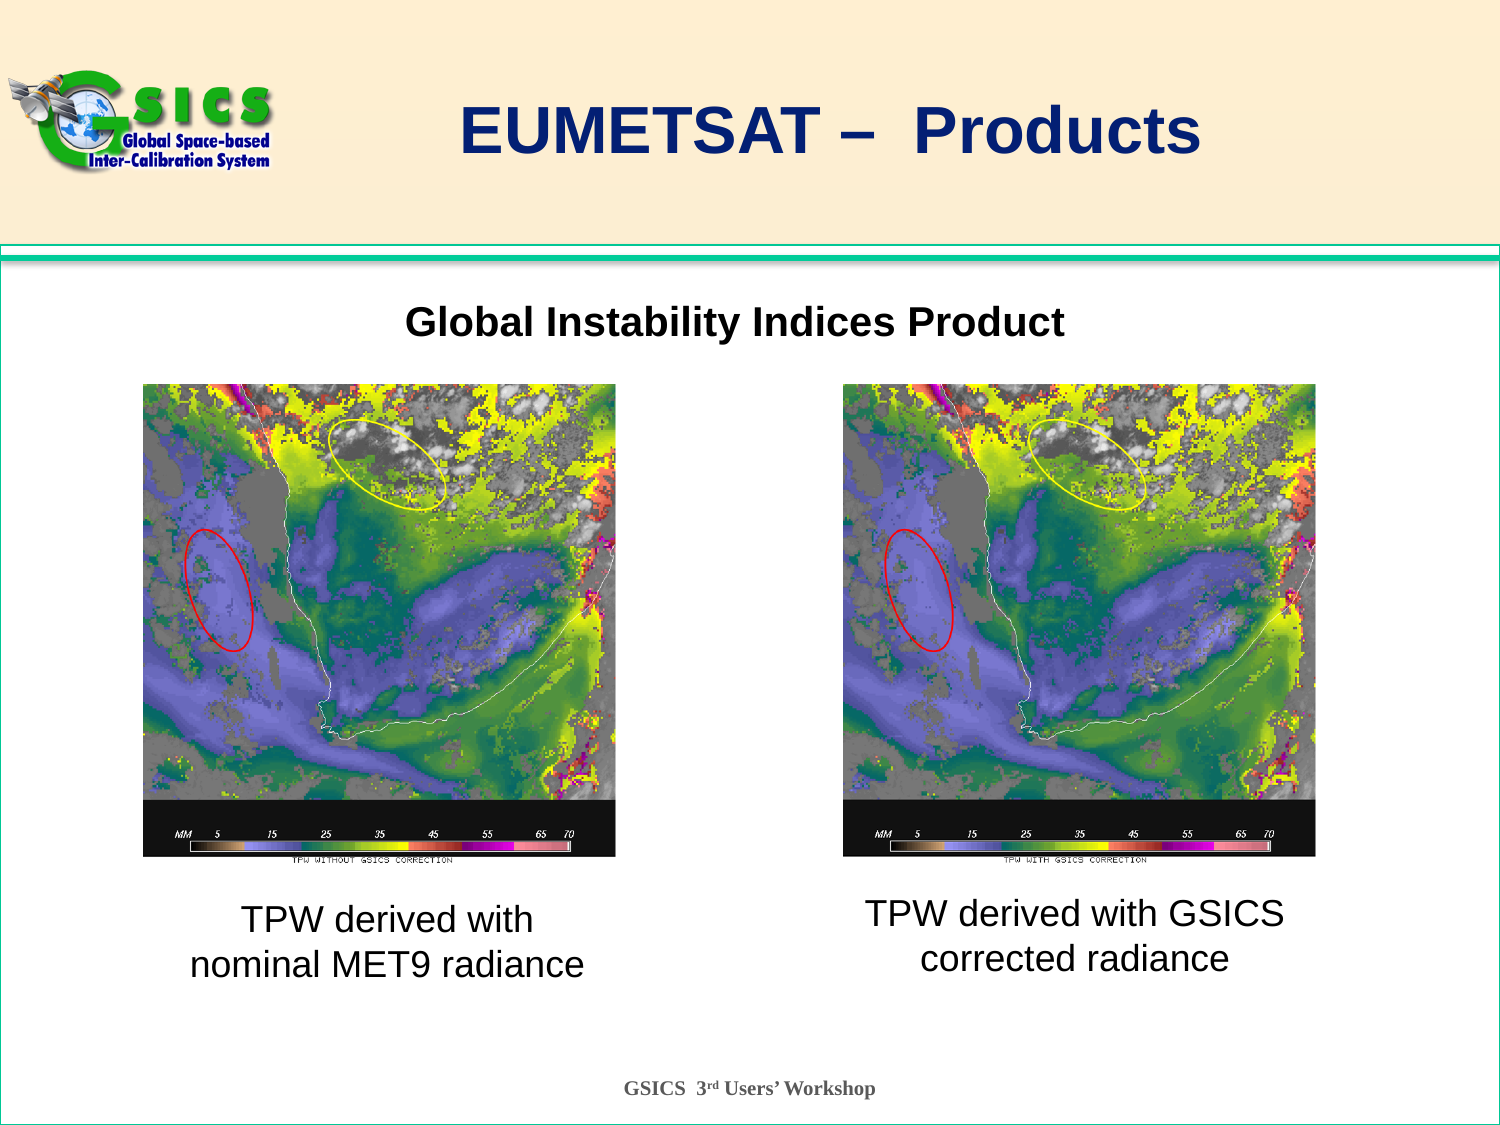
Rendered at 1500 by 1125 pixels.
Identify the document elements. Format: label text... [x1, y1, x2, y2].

text_box TPW derived with nominal MET9 radiance [162, 887, 613, 993]
title EUMETSAT – Products [299, 62, 1363, 176]
picture [0, 62, 277, 175]
text_box Global Instability Indices Product [390, 287, 1081, 353]
picture [112, 374, 726, 873]
picture [812, 374, 1426, 873]
text_box TPW derived with GSICS corrected radiance [837, 882, 1313, 987]
